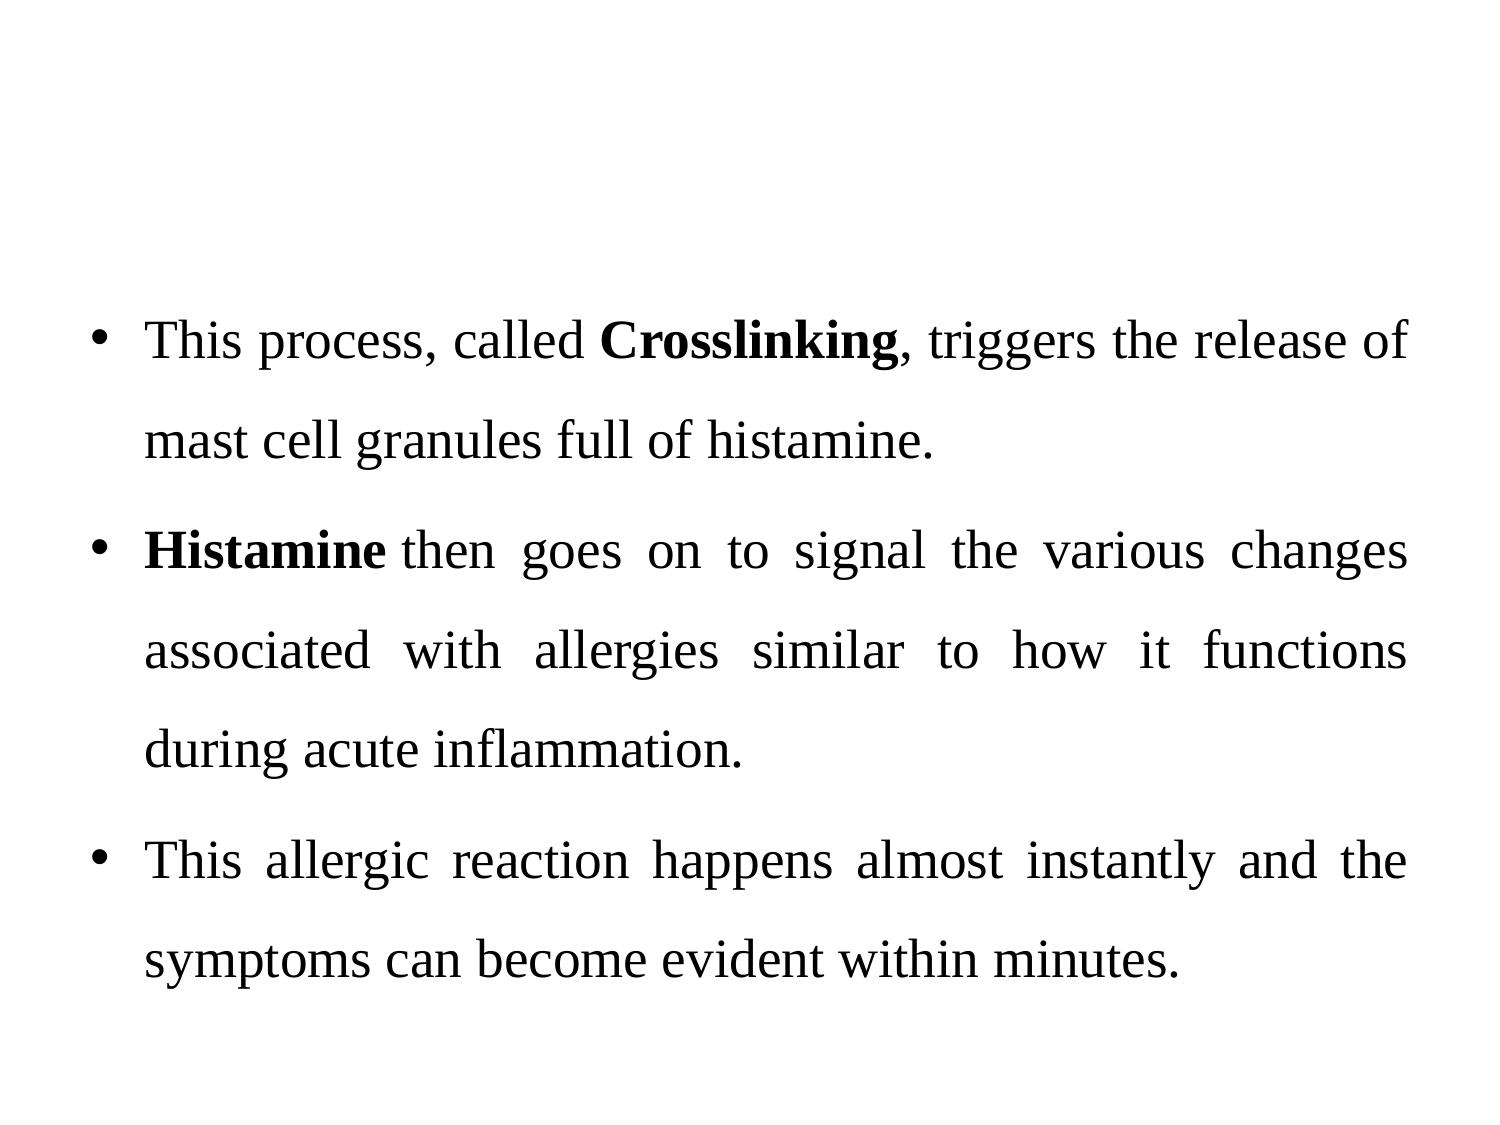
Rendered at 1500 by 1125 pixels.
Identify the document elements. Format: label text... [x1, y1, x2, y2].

list This process, called Crosslinking, triggers the release of mast cell granules full of histamine. Histamine then goes on to signal the various changes associated with allergies similar to how it functions during acute inflammation. This allergic reaction happens almost instantly and the symptoms can become evident within minutes. [75, 262, 1425, 1005]
